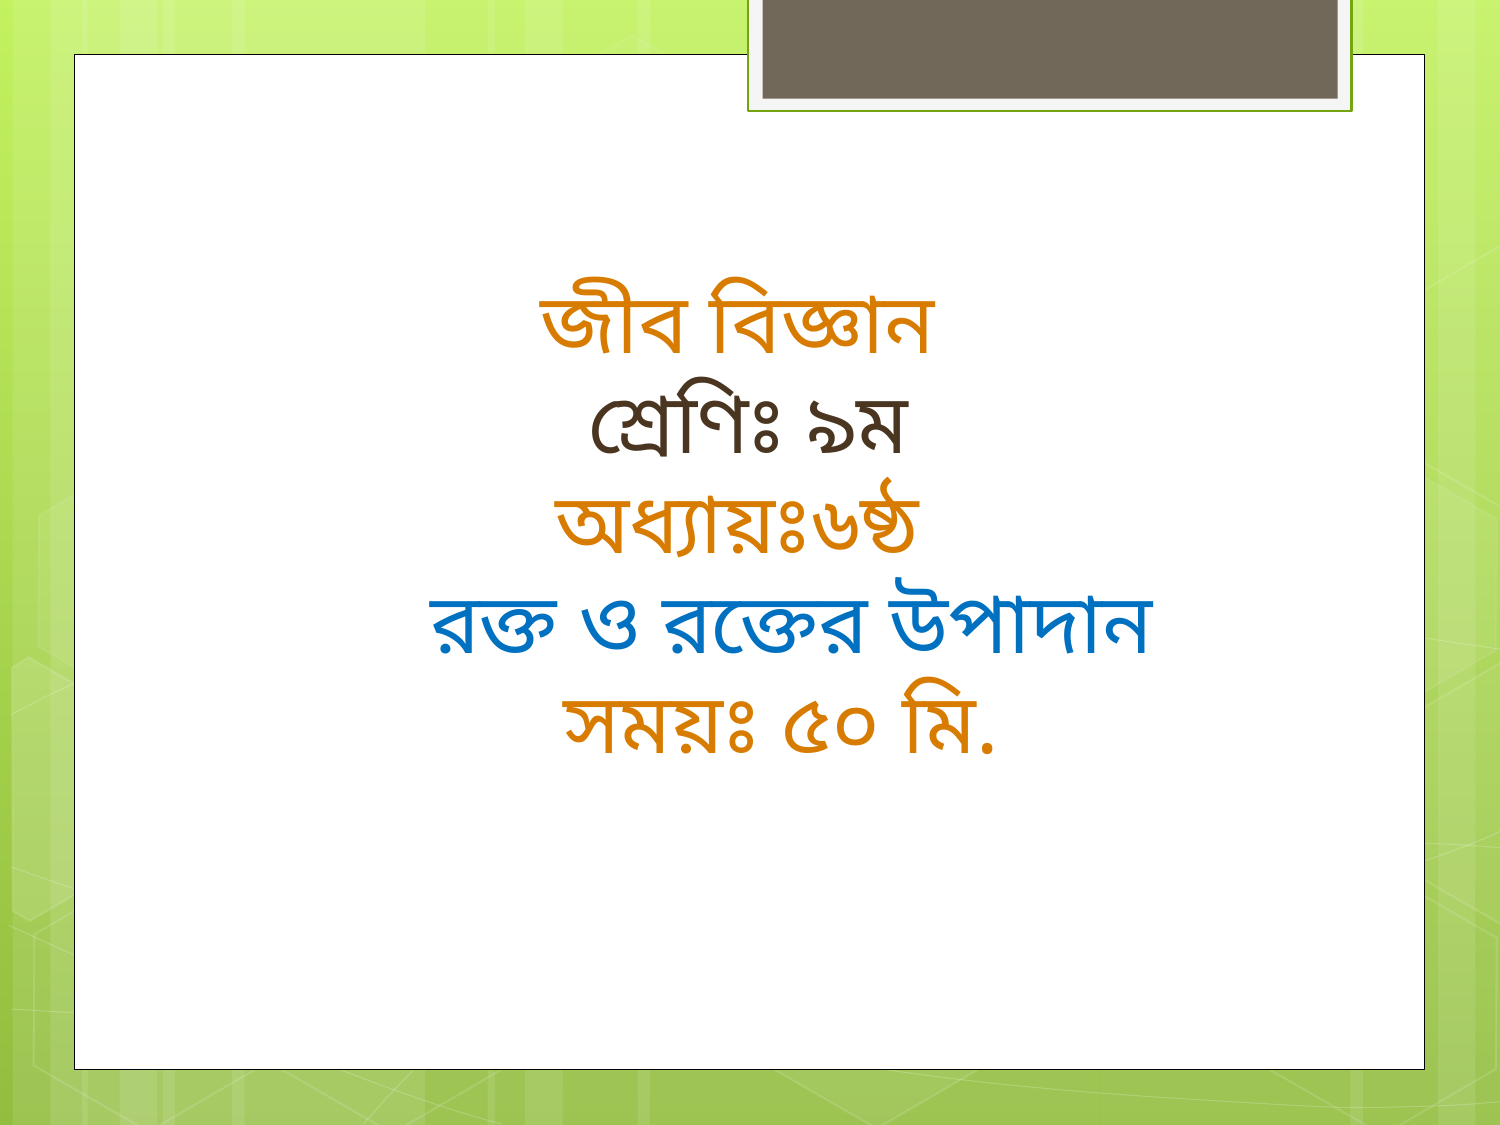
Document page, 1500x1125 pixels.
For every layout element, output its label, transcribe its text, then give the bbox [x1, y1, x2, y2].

text_box জীব বিজ্ঞান শ্রেণিঃ ৯ম অধ্যায়ঃ৬ষ্ঠ রক্ত ও রক্তের উপাদান সময়ঃ ৫০ মি. [237, 262, 1238, 878]
